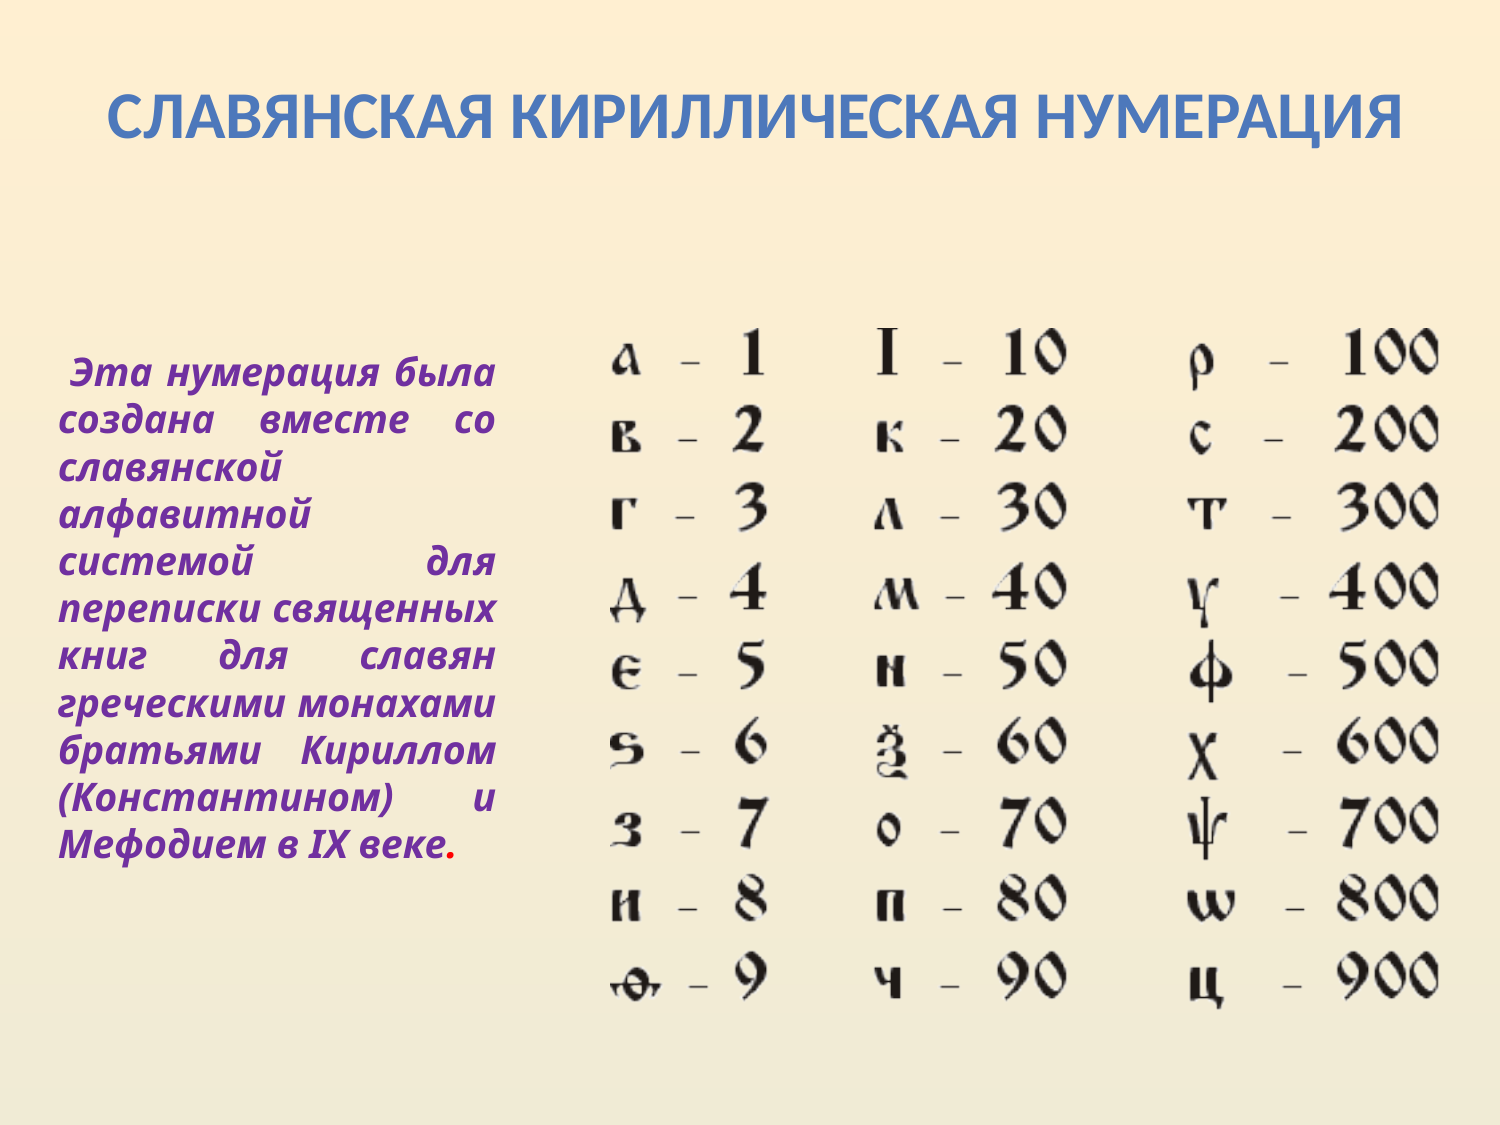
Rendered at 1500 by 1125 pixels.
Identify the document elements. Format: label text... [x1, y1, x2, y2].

list Эта нумерация была создана вместе со славянской алфавитной системой для переписки священных книг для славян греческими монахами братьями Кириллом (Константином) и Мефодием в IX веке. [0, 339, 511, 957]
title Славянская кириллическая нумерация [82, 58, 1432, 247]
picture [609, 327, 1442, 1014]
